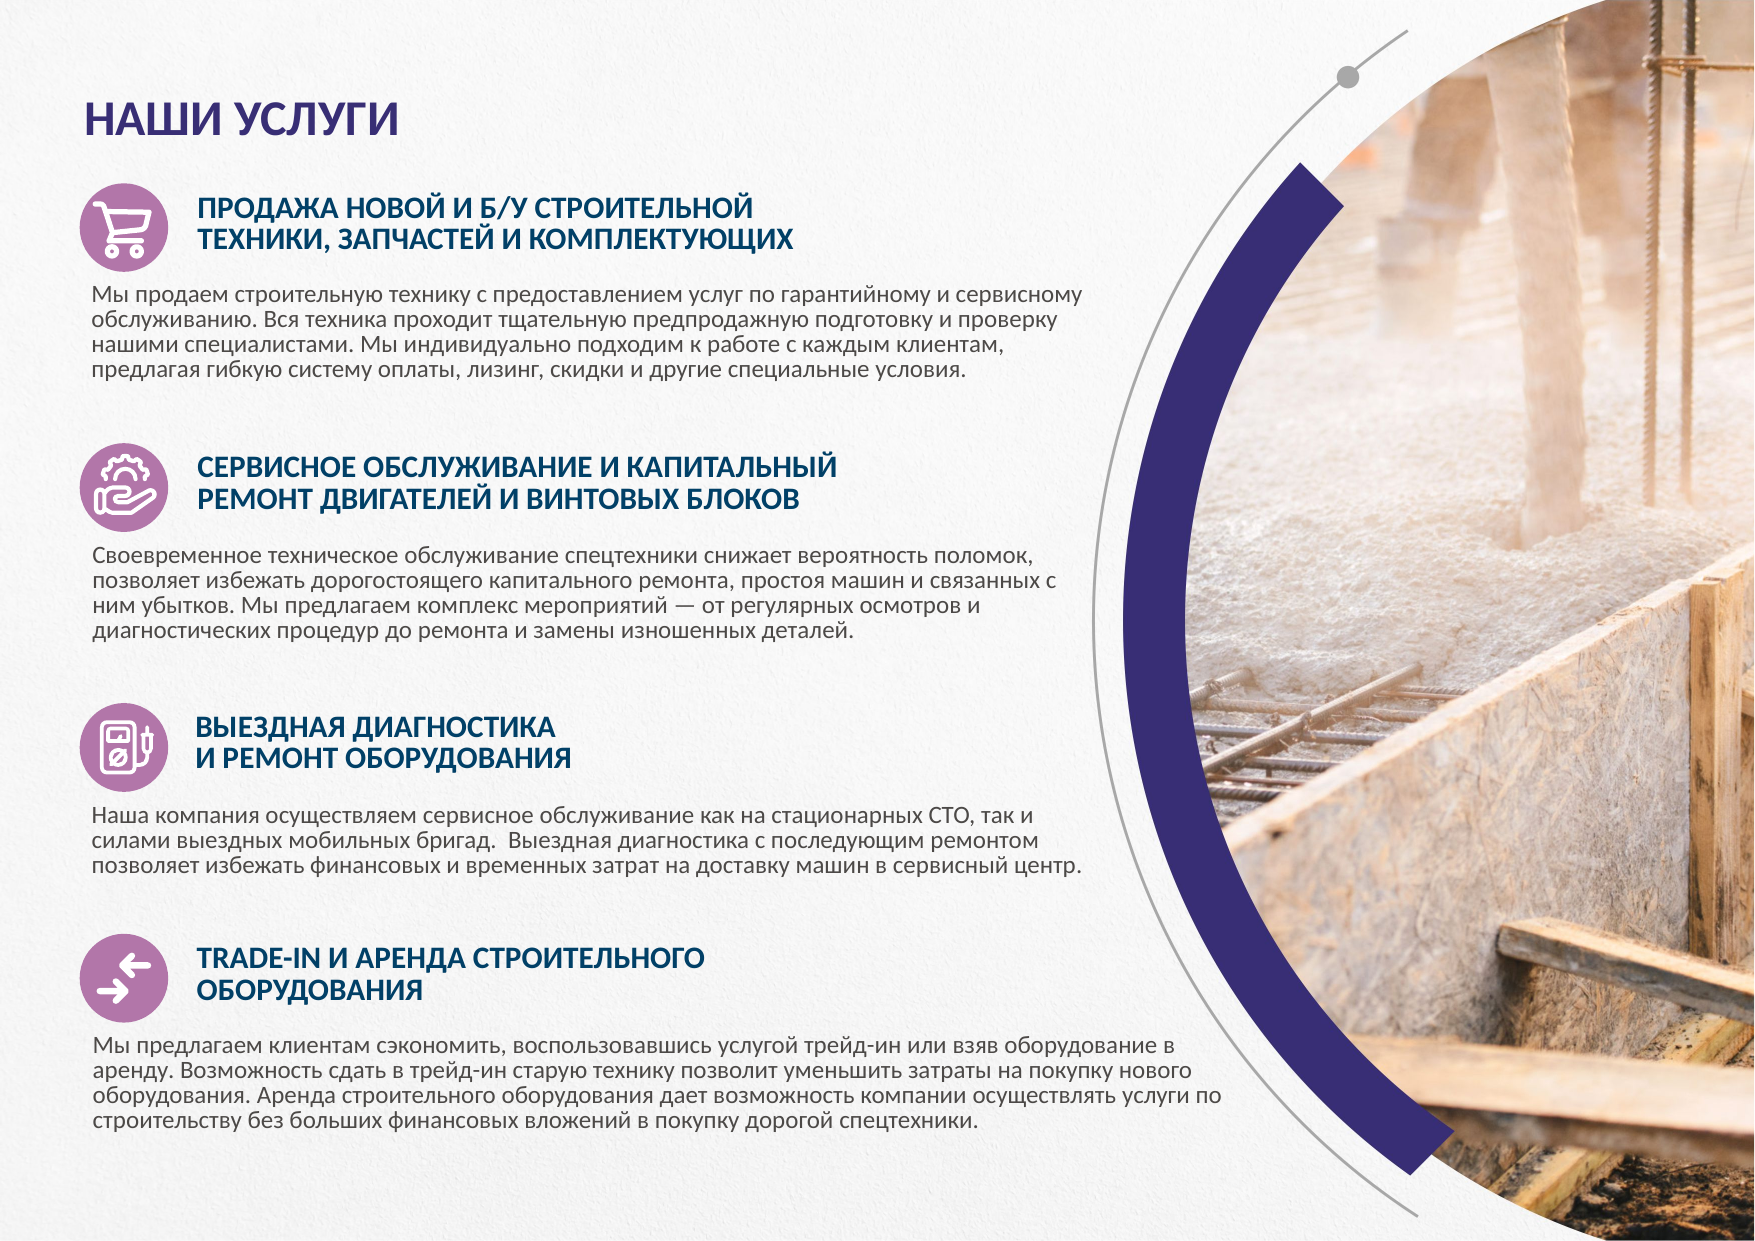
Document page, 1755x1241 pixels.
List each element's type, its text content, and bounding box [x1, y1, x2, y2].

text_box Мы предлагаем клиентам сэкономить, воспользовавшись услугой трейд-ин или взяв оборудование в аренду. Возможность сдать в трейд-ин старую технику позволит уменьшить затраты на покупку нового оборудования. Аренда строительного оборудования дает возможность компании осуществлять услуги по строительству без больших финансовых вложений в покупку дорогой спецтехники. [92, 1033, 1230, 1134]
text_box [100, 453, 151, 482]
text_box [79, 183, 169, 272]
text_box ВЫЕЗДНАЯ ДИАГНОСТИКА И РЕМОНТ ОБОРУДОВАНИЯ [195, 712, 573, 775]
text_box [79, 443, 169, 532]
text_box Наша компания осуществляем сервисное обслуживание как на стационарных СТО, так и силами выездных мобильных бригад. Выездная диагностика с последующим ремонтом позволяет избежать финансовых и временных затрат на доставку машин в сервисный центр. [91, 803, 1091, 879]
text_box [79, 703, 169, 792]
text_box Своевременное техническое обслуживание спецтехники снижает вероятность поломок, позволяет избежать дорогостоящего капитального ремонта, простоя машин и связанных с ним убытков. Мы предлагаем комплекс мероприятий — от регулярных осмотров и диагностических процедур до ремонта и замены изношенных деталей. [92, 543, 1064, 644]
text_box [96, 978, 129, 1004]
text_box [119, 952, 152, 979]
text_box [93, 485, 157, 515]
text_box [99, 720, 155, 775]
text_box Мы продаем строительную технику с предоставлением услуг по гарантийному и сервисному обслуживанию. Вся техника проходит тщательную предпродажную подготовку и проверку нашими специалистами. Мы индивидуально подходим к работе с каждым клиентам, предлагая гибкую систему оплаты, лизинг, скидки и другие специальные условия. [91, 282, 1090, 383]
picture [0, 0, 1755, 1241]
text_box TRADE-IN И АРЕНДА СТРОИТЕЛЬНОГО ОБОРУДОВАНИЯ [196, 943, 714, 1007]
text_box [92, 201, 152, 259]
text_box ПРОДАЖА НОВОЙ И Б/У СТРОИТЕЛЬНОЙ ТЕХНИКИ, ЗАПЧАСТЕЙ И КОМПЛЕКТУЮЩИХ [197, 193, 795, 256]
text_box НАШИ УСЛУГИ [84, 85, 400, 146]
text_box [79, 933, 169, 1023]
text_box СЕРВИСНОЕ ОБСЛУЖИВАНИЕ И КАПИТАЛЬНЫЙ РЕМОНТ ДВИГАТЕЛЕЙ И ВИНТОВЫХ БЛОКОВ [197, 452, 846, 516]
